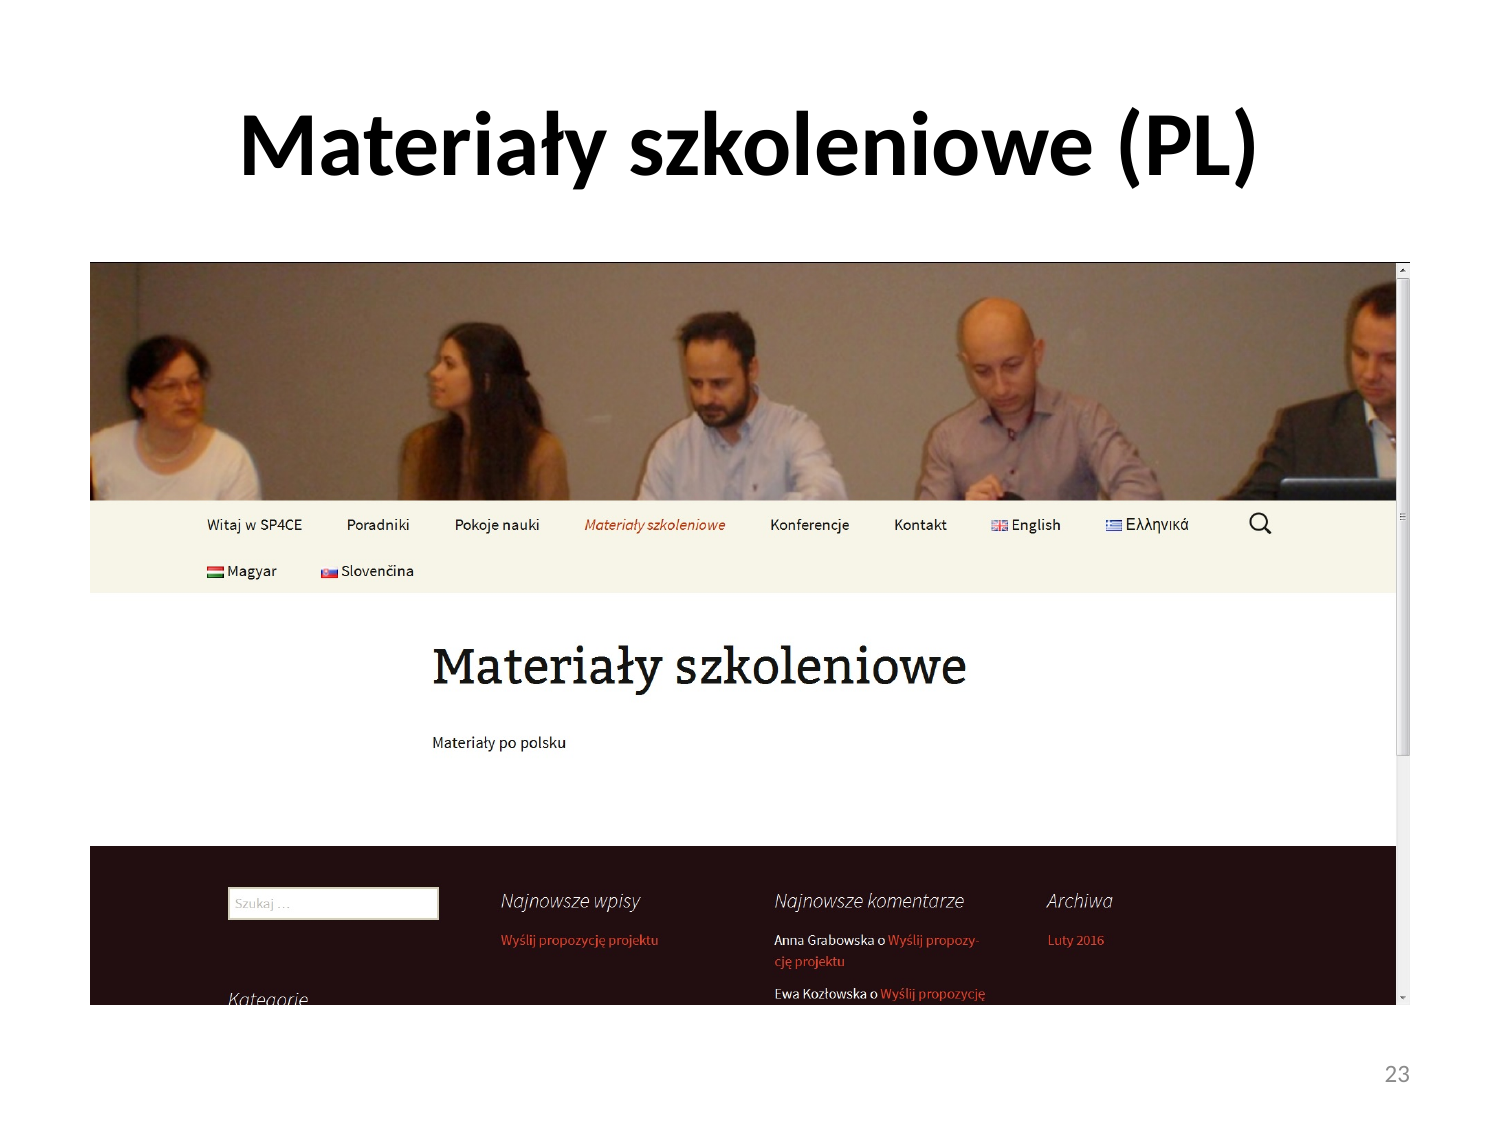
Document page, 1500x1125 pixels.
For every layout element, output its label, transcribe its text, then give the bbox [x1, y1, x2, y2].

slide_number 23 [1074, 1042, 1425, 1103]
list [89, 262, 1411, 1006]
title Materiały szkoleniowe (PL) [75, 45, 1425, 233]
